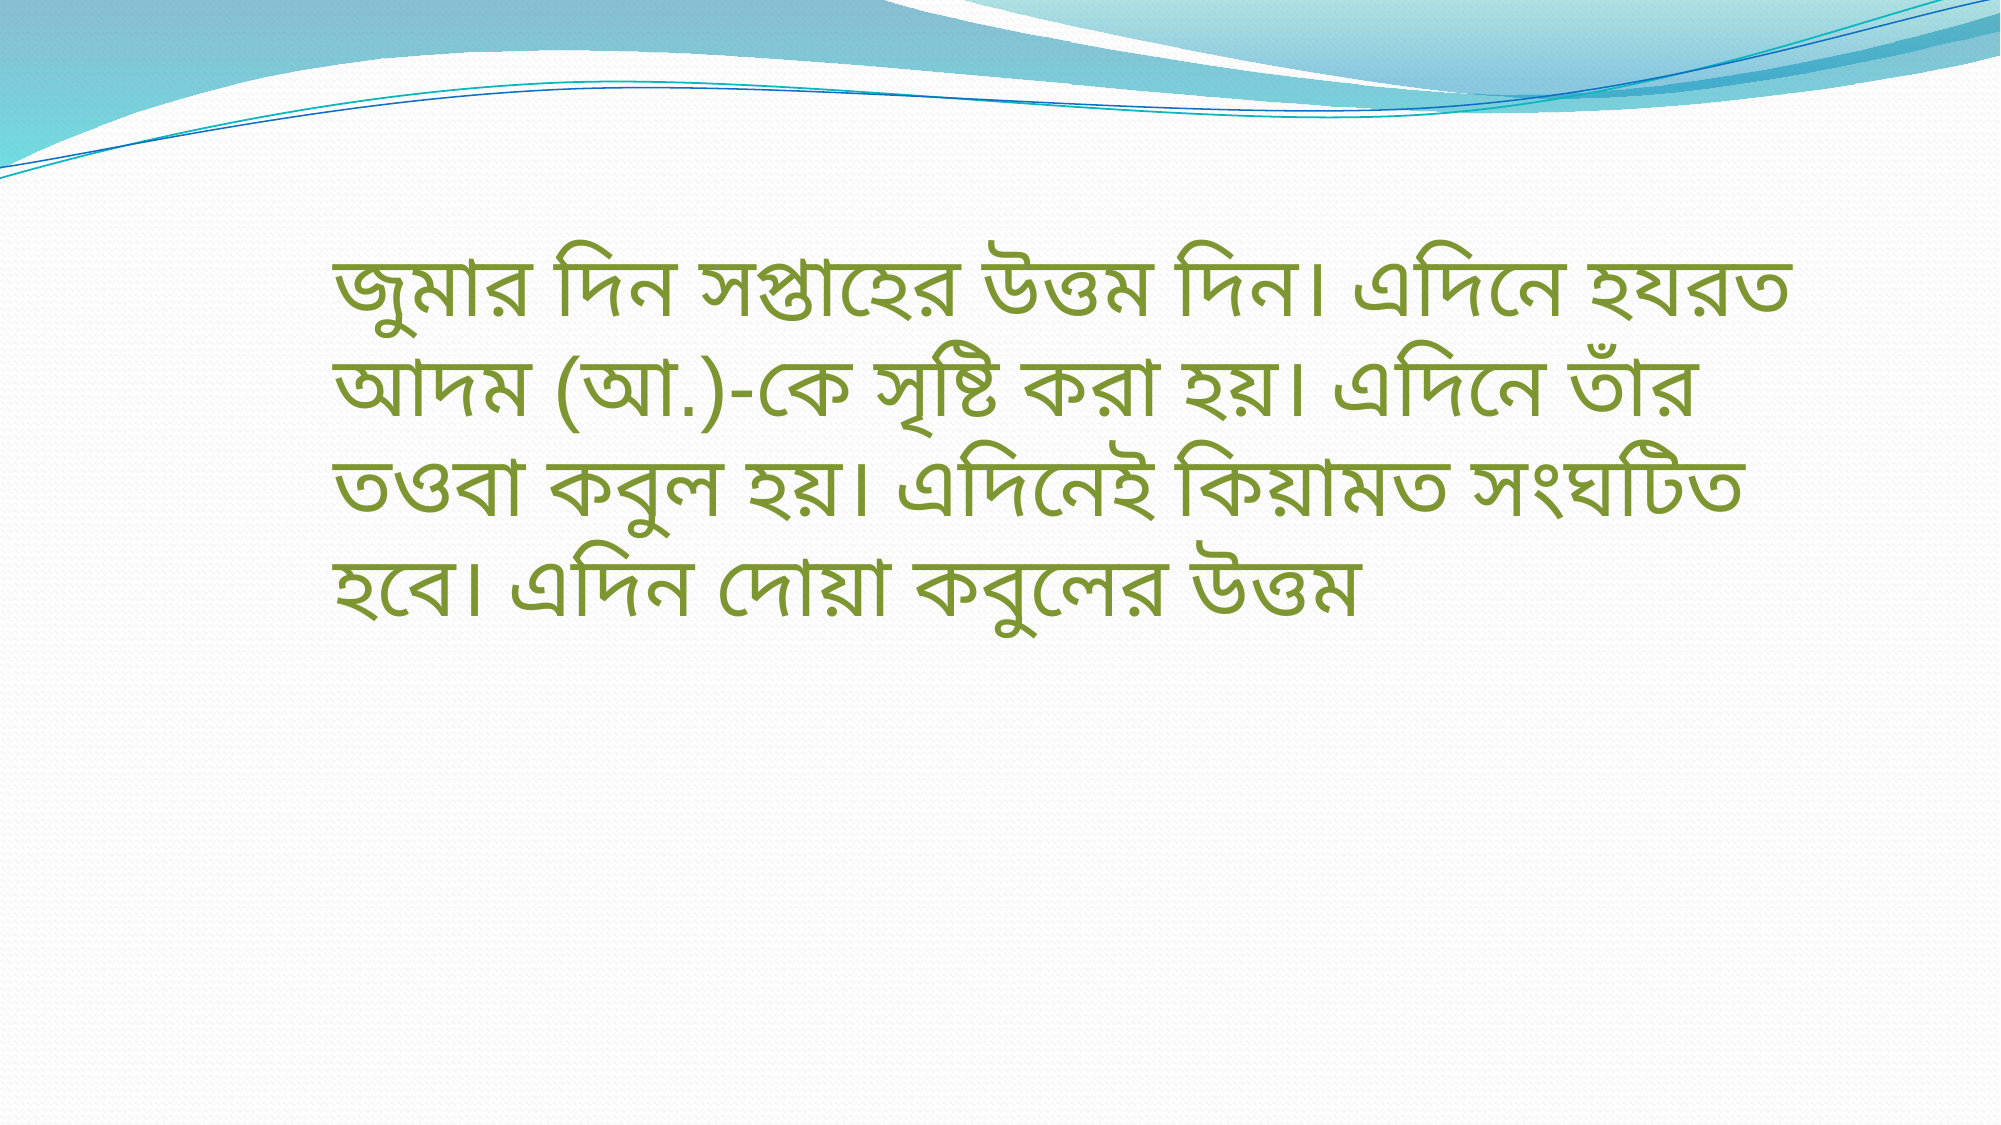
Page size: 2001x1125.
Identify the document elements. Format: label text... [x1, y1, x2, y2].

text_box জুমার দিন সপ্তাহের উত্তম দিন। এদিনে হযরত আদম (আ.)-কে সৃষ্টি করা হয়। এদিনে তাঁর তওবা কবুল হয়। এদিনেই কিয়ামত সংঘটিত হবে। এদিন দোয়া কবুলের উত্তম [318, 225, 1819, 641]
